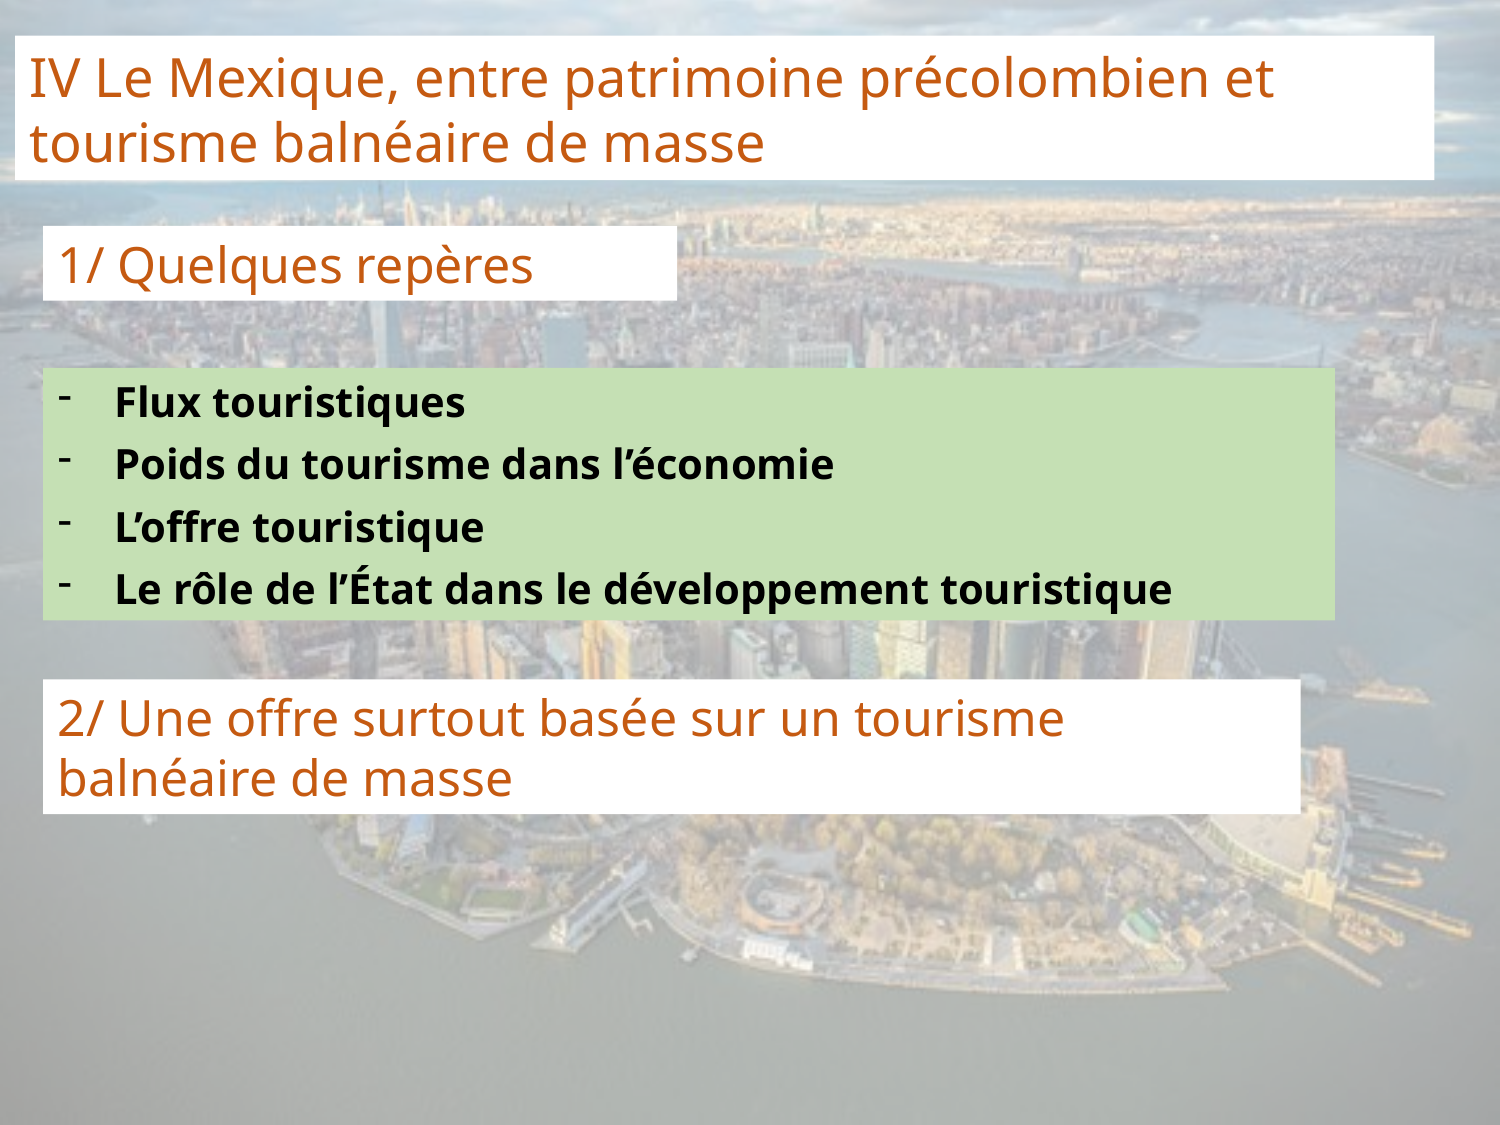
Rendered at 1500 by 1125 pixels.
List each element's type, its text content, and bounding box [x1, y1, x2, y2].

text_box Flux touristiques Poids du tourisme dans l’économie L’offre touristique Le rôle de l’État dans le développement touristique [43, 367, 1335, 621]
text_box 1/ Quelques repères [43, 225, 678, 301]
text_box IV Le Mexique, entre patrimoine précolombien et tourisme balnéaire de masse [15, 35, 1435, 181]
text_box 2/ Une offre surtout basée sur un tourisme balnéaire de masse [43, 679, 1301, 815]
